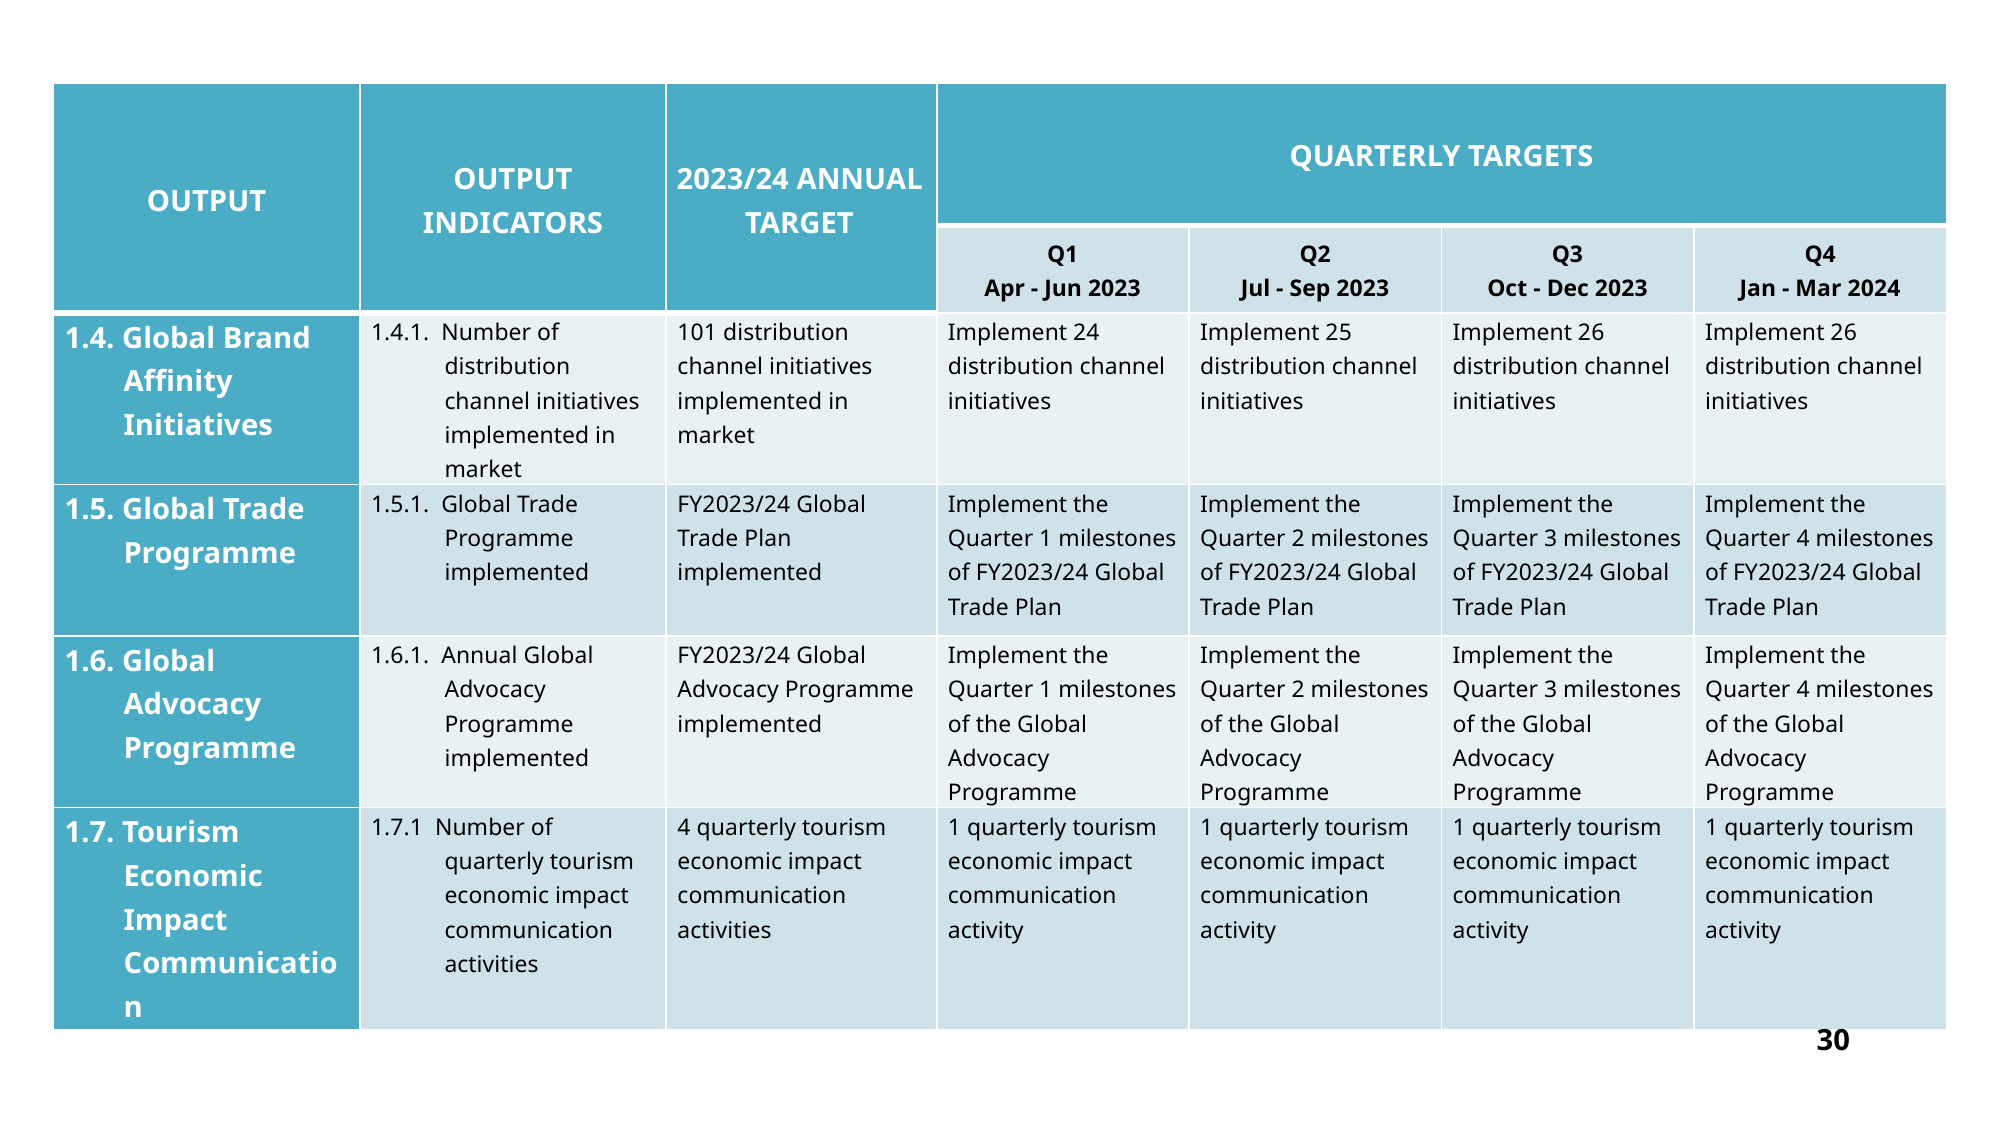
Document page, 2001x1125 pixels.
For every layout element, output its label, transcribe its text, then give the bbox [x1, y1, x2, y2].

table_header 2023/24 ANNUAL TARGET [667, 84, 936, 310]
table_cell 1.7.1 Number of quarterly tourism economic impact communication activities [361, 808, 665, 1029]
table_cell Implement 26 distribution channel initiatives [1695, 314, 1946, 484]
table_cell Implement the Quarter 4 milestones of the Global Advocacy Programme [1695, 637, 1946, 807]
table_cell 1.4.1. Number of distribution channel initiatives implemented in market [361, 316, 665, 484]
table_cell Implement 25 distribution channel initiatives [1190, 314, 1441, 484]
table_cell 1.5. Global Trade Programme [54, 485, 359, 635]
table_cell Implement the Quarter 1 milestones of the Global Advocacy Programme [938, 637, 1188, 807]
table_cell Q1 Apr - Jun 2023 [938, 228, 1188, 312]
table_cell FY2023/24 Global Trade Plan implemented [667, 485, 936, 635]
table_cell Implement 26 distribution channel initiatives [1442, 314, 1693, 484]
table_cell Q4 Jan - Mar 2024 [1695, 228, 1946, 312]
table_cell Implement the Quarter 2 milestones of FY2023/24 Global Trade Plan [1190, 485, 1441, 635]
table_cell Q3 Oct - Dec 2023 [1442, 228, 1693, 312]
table_cell Implement the Quarter 3 milestones of FY2023/24 Global Trade Plan [1442, 485, 1693, 635]
table_cell 1.6.1. Annual Global Advocacy Programme implemented [361, 637, 665, 807]
table_header QUARTERLY TARGETS [938, 84, 1946, 223]
table_header OUTPUT INDICATORS [361, 84, 665, 310]
table_cell Implement the Quarter 4 milestones of FY2023/24 Global Trade Plan [1695, 485, 1946, 635]
table_cell 1.7. Tourism Economic Impact Communication [54, 808, 359, 1029]
table_cell 4 quarterly tourism economic impact communication activities [667, 808, 936, 1029]
table_cell Implement the Quarter 2 milestones of the Global Advocacy Programme [1190, 637, 1441, 807]
table_cell 1.4. Global Brand Affinity Initiatives [54, 316, 359, 484]
table_cell 1 quarterly tourism economic impact communication activity [1190, 808, 1441, 1029]
table_cell 1 quarterly tourism economic impact communication activity [938, 808, 1188, 1029]
slide_number 30 [1533, 986, 1866, 1096]
table_cell 1.6. Global Advocacy Programme [54, 637, 359, 807]
table_cell 101 distribution channel initiatives implemented in market [667, 316, 936, 484]
table_cell 1 quarterly tourism economic impact communication activity [1695, 808, 1946, 1029]
table_cell Implement the Quarter 3 milestones of the Global Advocacy Programme [1442, 637, 1693, 807]
table_cell 1 quarterly tourism economic impact communication activity [1442, 808, 1693, 1029]
table_cell Q2 Jul - Sep 2023 [1190, 228, 1441, 312]
table_cell Implement the Quarter 1 milestones of FY2023/24 Global Trade Plan [938, 485, 1188, 635]
table_cell FY2023/24 Global Advocacy Programme implemented [667, 637, 936, 807]
table_cell 1.5.1. Global Trade Programme implemented [361, 485, 665, 635]
table_cell Implement 24 distribution channel initiatives [938, 314, 1188, 484]
table_header OUTPUT [54, 84, 359, 310]
